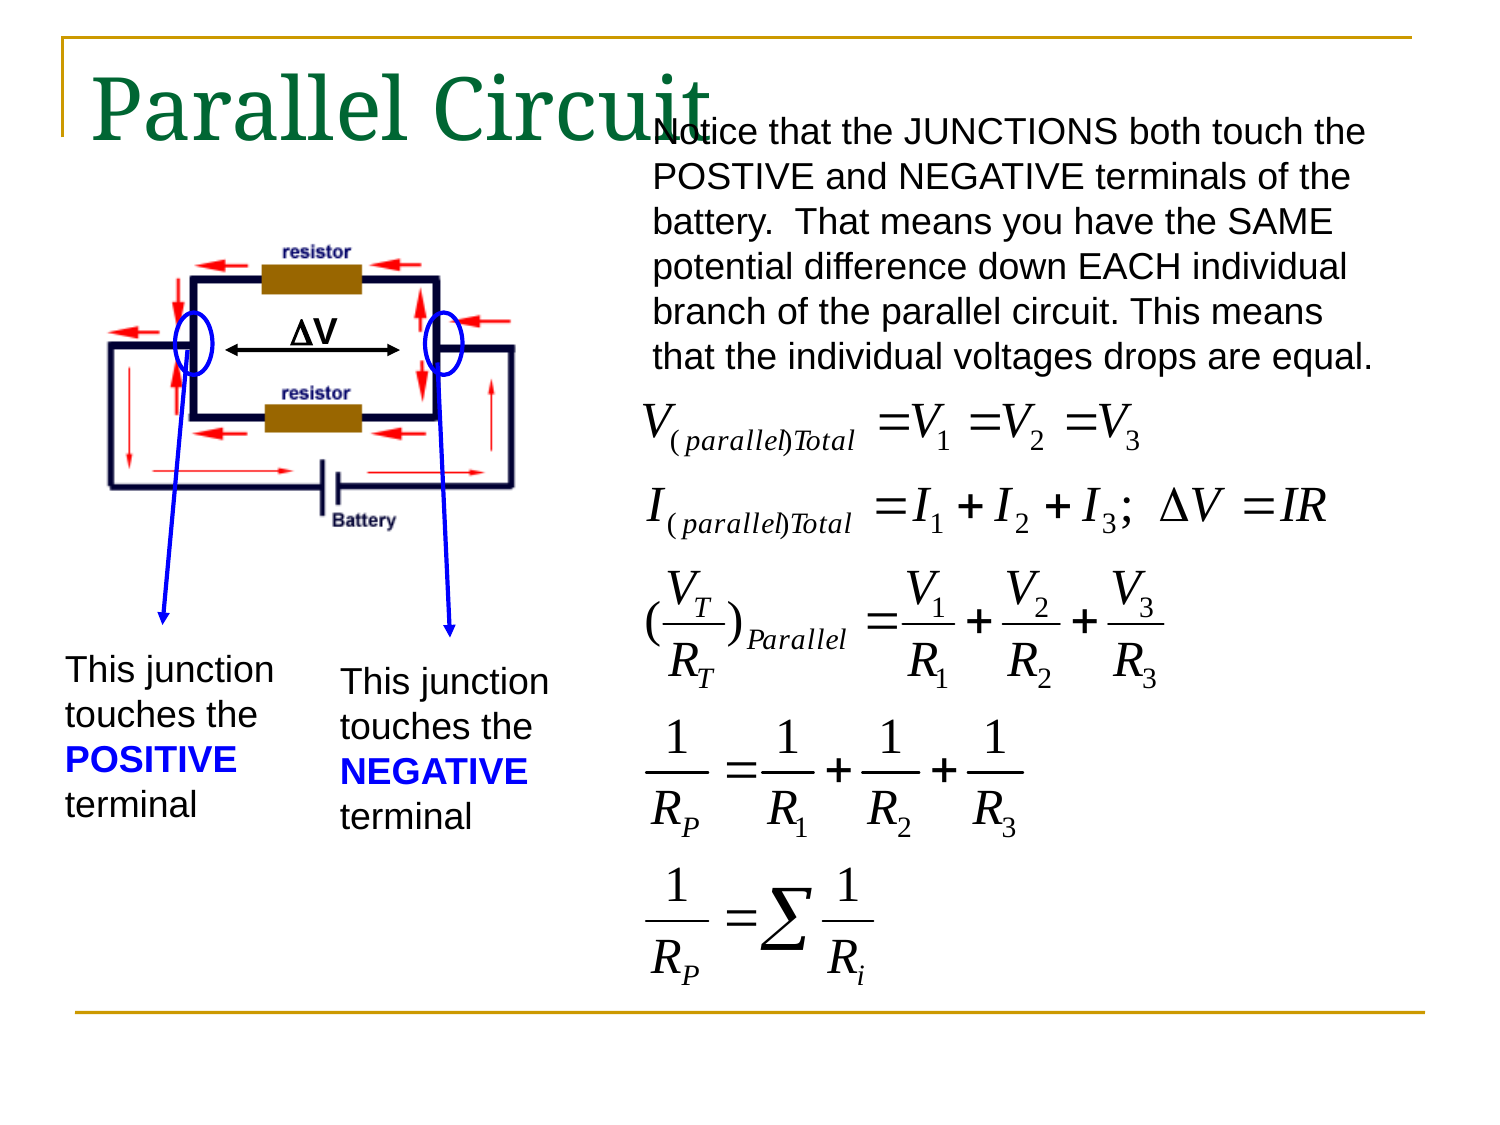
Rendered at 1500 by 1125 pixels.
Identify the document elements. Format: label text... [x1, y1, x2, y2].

text_box This junction touches the NEGATIVE terminal [324, 649, 591, 845]
text_box [443, 547, 456, 638]
picture [99, 224, 530, 538]
text_box This junction touches the POSITIVE terminal [50, 637, 316, 833]
title Parallel Circuit [75, 45, 1425, 233]
text_box Notice that the JUNCTIONS both touch the POSTIVE and NEGATIVE terminals of the battery. That means you have the SAME potential difference down EACH individual branch of the parallel circuit. This means that the individual voltages drops are equal. [637, 99, 1403, 385]
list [637, 387, 1338, 996]
text_box [157, 547, 170, 625]
